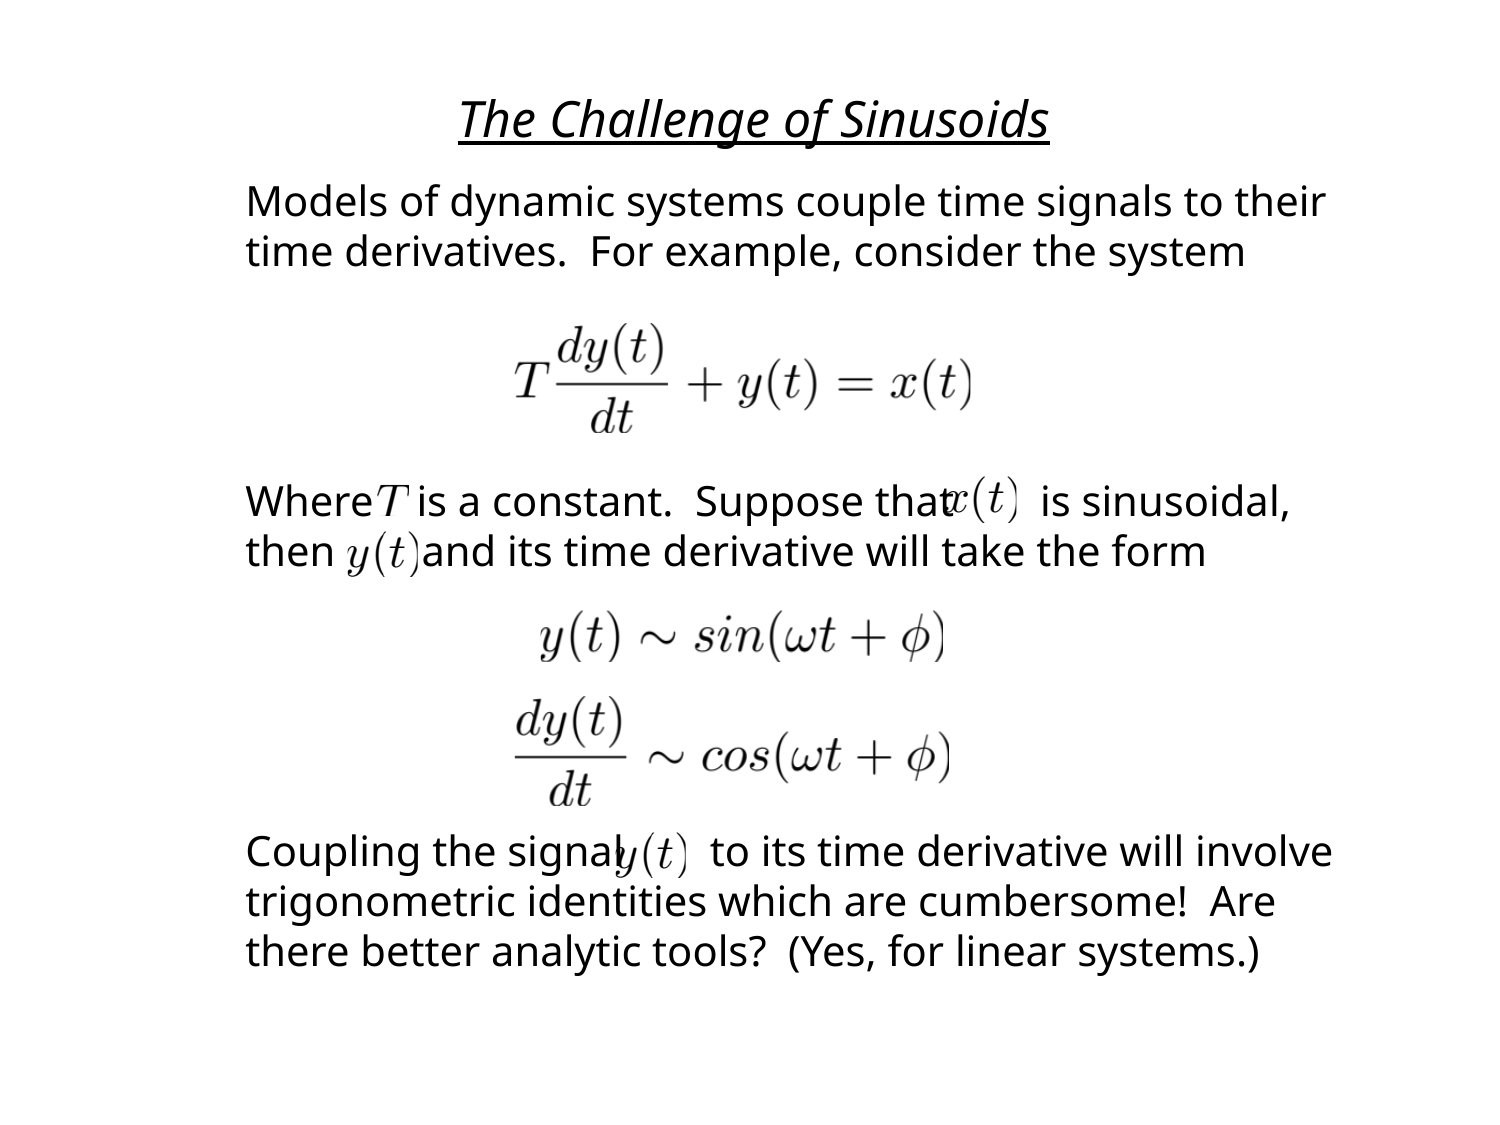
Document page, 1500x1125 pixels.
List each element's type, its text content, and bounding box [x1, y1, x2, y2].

picture [513, 695, 950, 806]
text_box Models of dynamic systems couple time signals to their time derivatives. For example, consider the system Where is a constant. Suppose that is sinusoidal, then and its time derivative will take the form Coupling the signal to its time derivative will involve trigonometric identities which are cumbersome! Are there better analytic tools? (Yes, for linear systems.) [230, 167, 1365, 983]
picture [540, 609, 944, 663]
picture [347, 530, 418, 578]
picture [615, 830, 686, 878]
picture [376, 484, 410, 516]
text_box The Challenge of Sinusoids [442, 79, 1065, 155]
picture [513, 323, 971, 433]
picture [943, 475, 1017, 523]
